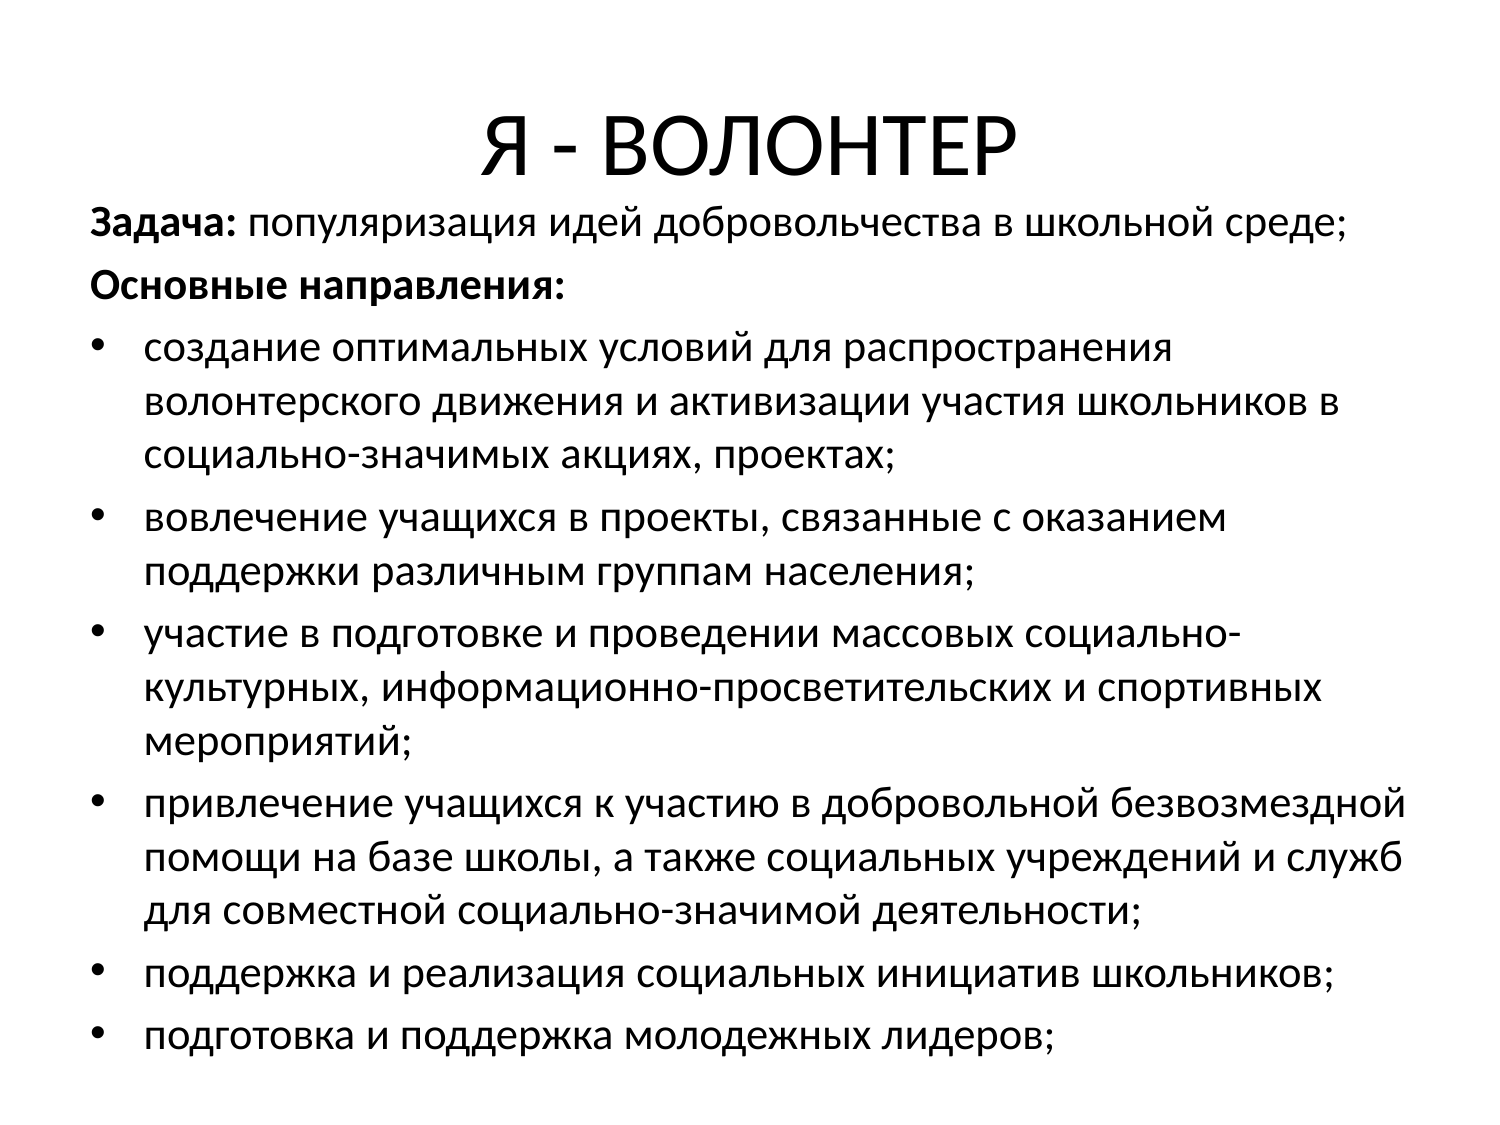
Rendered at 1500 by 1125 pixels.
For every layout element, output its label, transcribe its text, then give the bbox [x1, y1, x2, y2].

list Задача: популяризация идей добровольчества в школьной среде; Основные направления: создание оптимальных условий для распространения волонтерского движения и активизации участия школьников в социально-значимых акциях, проектах; вовлечение учащихся в проекты, связанные с оказанием поддержки различным группам населения; участие в подготовке и проведении массовых социально-культурных, информационно-просветительских и спортивных мероприятий; привлечение учащихся к участию в добровольной безвозмездной помощи на базе школы, а также социальных учреждений и служб для совместной социально-значимой деятельности; поддержка и реализация социальных инициатив школьников; подготовка и поддержка молодежных лидеров; [75, 184, 1425, 1106]
title Я - ВОЛОНТЕР [75, 45, 1425, 184]
